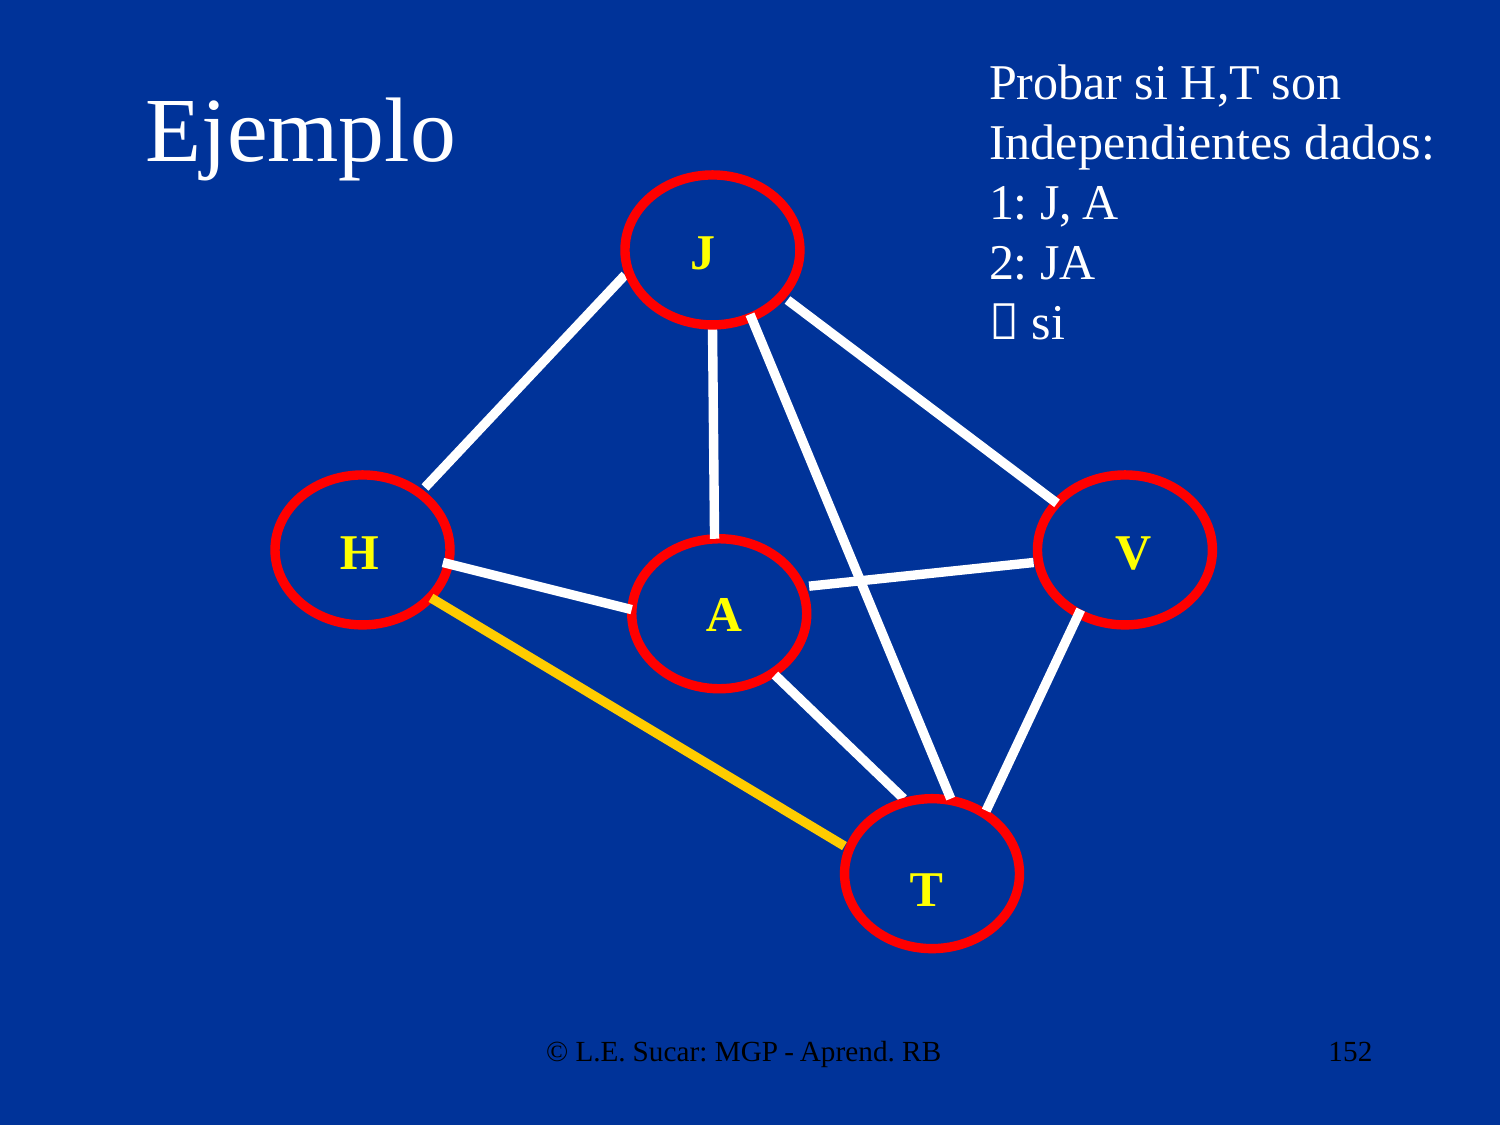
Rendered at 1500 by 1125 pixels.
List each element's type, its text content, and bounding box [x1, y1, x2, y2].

text_box V [1100, 512, 1166, 588]
slide_number 152 [1074, 1024, 1388, 1101]
footer © L.E. Sucar: MGP - Aprend. RB [449, 1024, 1038, 1101]
text_box T [894, 848, 958, 924]
text_box Probar si H,T son Independientes dados: 1: J, A 2: JA  si [974, 42, 1451, 358]
text_box A [691, 574, 757, 649]
text_box J [675, 212, 730, 288]
text_box H [325, 512, 394, 588]
text_box [631, 538, 807, 689]
text_box [275, 474, 451, 625]
text_box [624, 174, 800, 325]
title Ejemplo [53, 31, 550, 219]
text_box [844, 798, 1020, 949]
text_box [1037, 474, 1213, 625]
